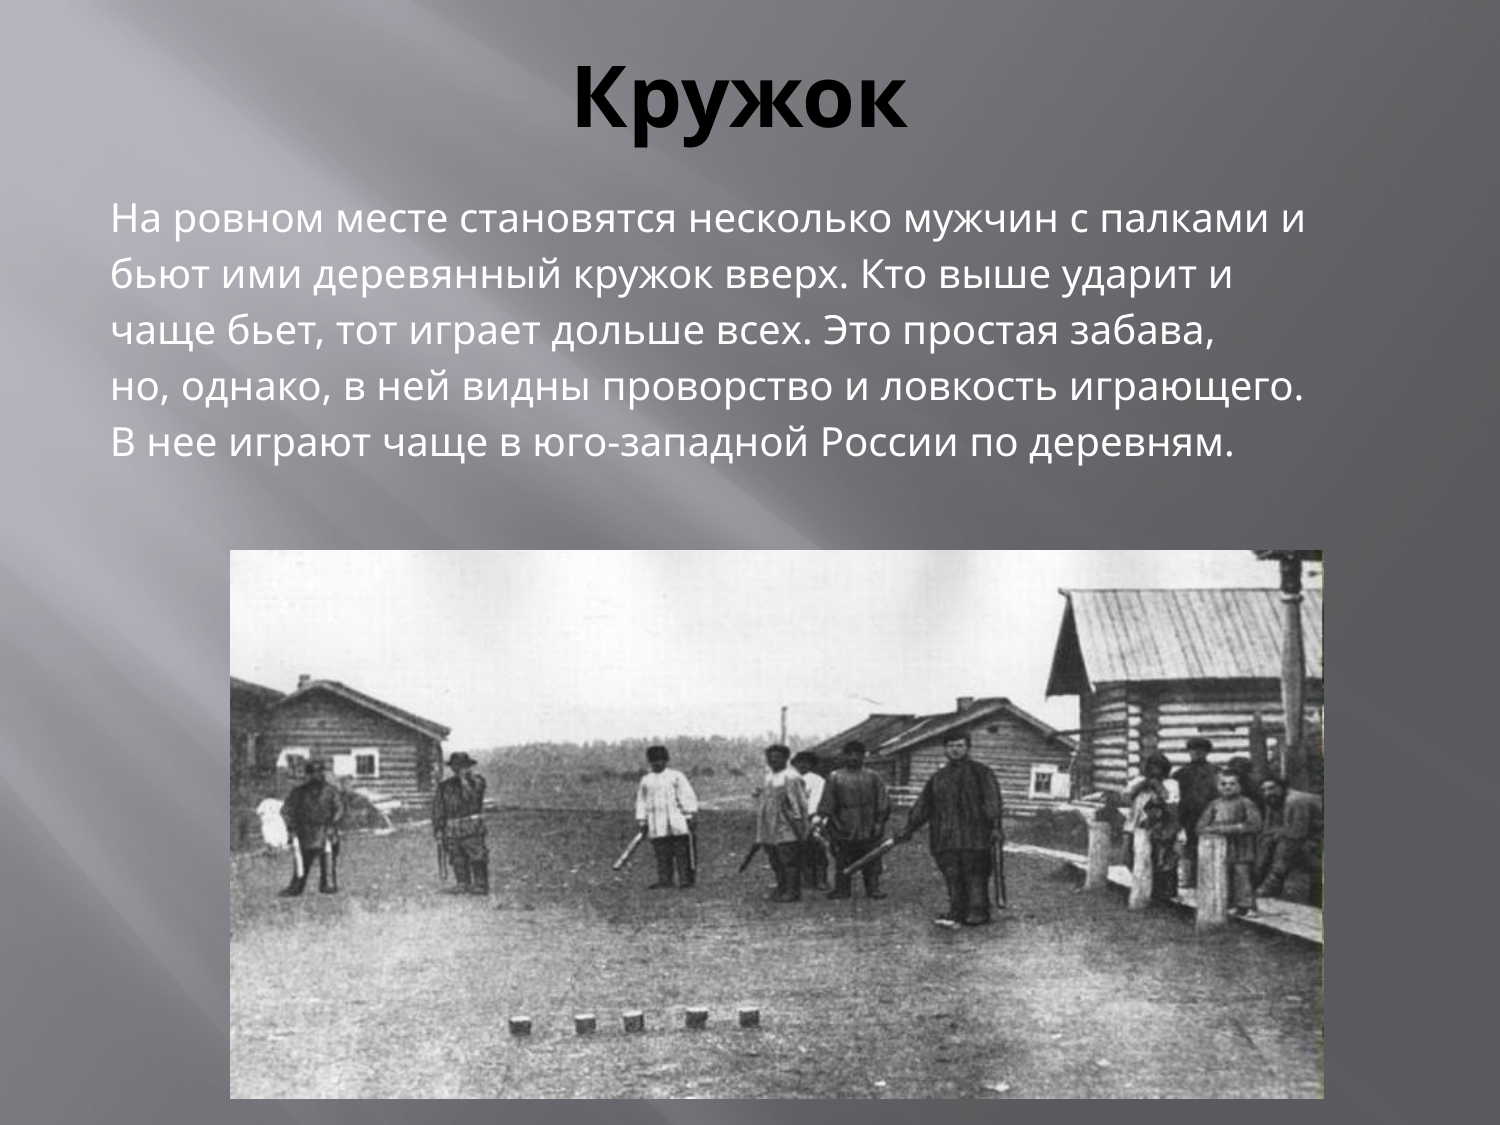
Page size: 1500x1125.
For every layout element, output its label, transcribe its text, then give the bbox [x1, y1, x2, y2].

list На ровном месте становятся несколько мужчин с палками и бьют ими деревянный кружок вверх. Кто выше ударит и чаще бьет, тот играет дольше всех. Это простая забава, но, однако, в ней видны проворство и ловкость играющего. В нее играют чаще в юго-западной России по деревням. [76, 184, 1427, 539]
picture [229, 550, 1325, 1099]
title Кружок [64, 0, 1415, 188]
